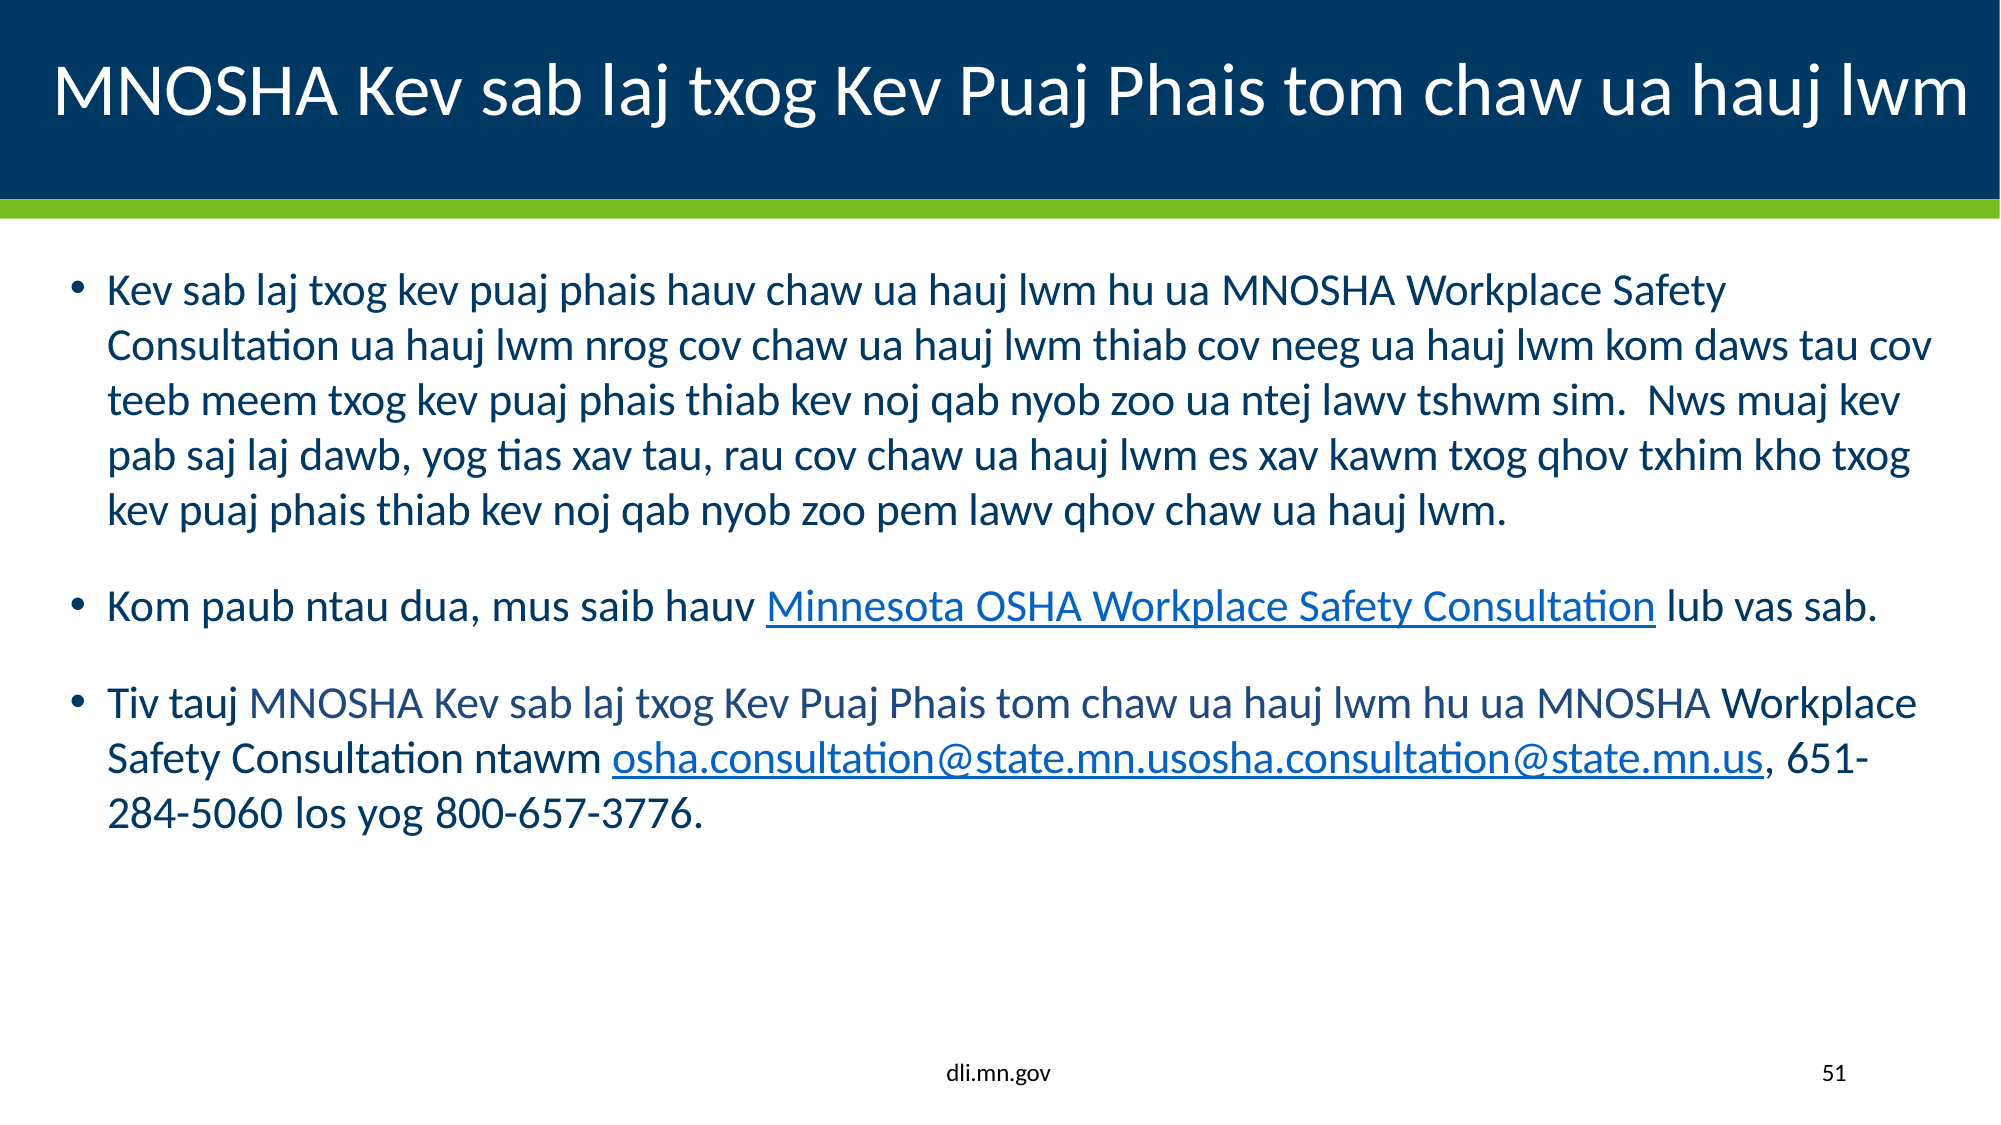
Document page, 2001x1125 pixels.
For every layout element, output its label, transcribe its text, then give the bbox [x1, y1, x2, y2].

list Kev sab laj txog kev puaj phais hauv chaw ua hauj lwm hu ua MNOSHA Workplace Safety Consultation ua hauj lwm nrog cov chaw ua hauj lwm thiab cov neeg ua hauj lwm kom daws tau cov teeb meem txog kev puaj phais thiab kev noj qab nyob zoo ua ntej lawv tshwm sim. Nws muaj kev pab saj laj dawb, yog tias xav tau, rau cov chaw ua hauj lwm es xav kawm txog qhov txhim kho txog kev puaj phais thiab kev noj qab nyob zoo pem lawv qhov chaw ua hauj lwm. Kom paub ntau dua, mus saib hauv Minnesota OSHA Workplace Safety Consultation lub vas sab. Tiv tauj MNOSHA Kev sab laj txog Kev Puaj Phais tom chaw ua hauj lwm hu ua MNOSHA Workplace Safety Consultation ntawm osha.consultation@state.mn.usosha.consultation@state.mn.us, 651-284-5060 los yog 800-657-3776. [20, 228, 1950, 897]
slide_number 51 [1815, 1060, 1856, 1125]
title MNOSHA Kev sab laj txog Kev Puaj Phais tom chaw ua hauj lwm [50, 0, 1980, 229]
text_box dli.mn.gov [944, 1060, 1056, 1087]
